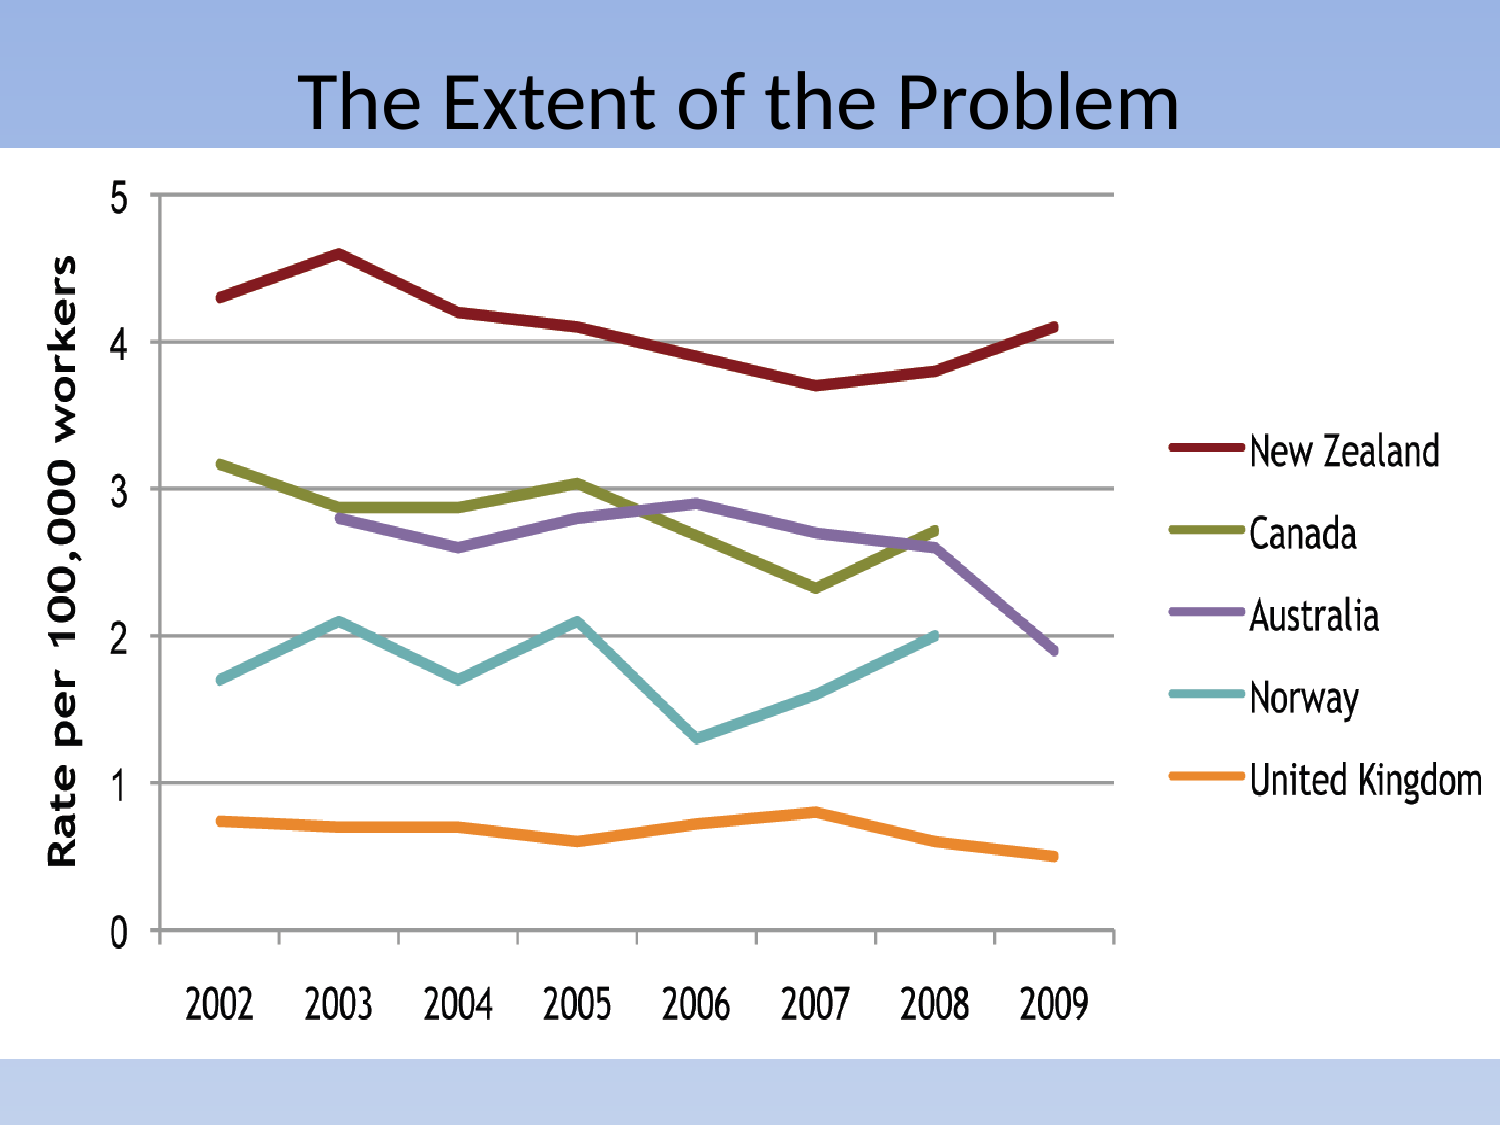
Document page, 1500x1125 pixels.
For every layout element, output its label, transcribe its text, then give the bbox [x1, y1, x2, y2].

title The Extent of the Problem [64, 42, 1416, 147]
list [0, 148, 1500, 1059]
